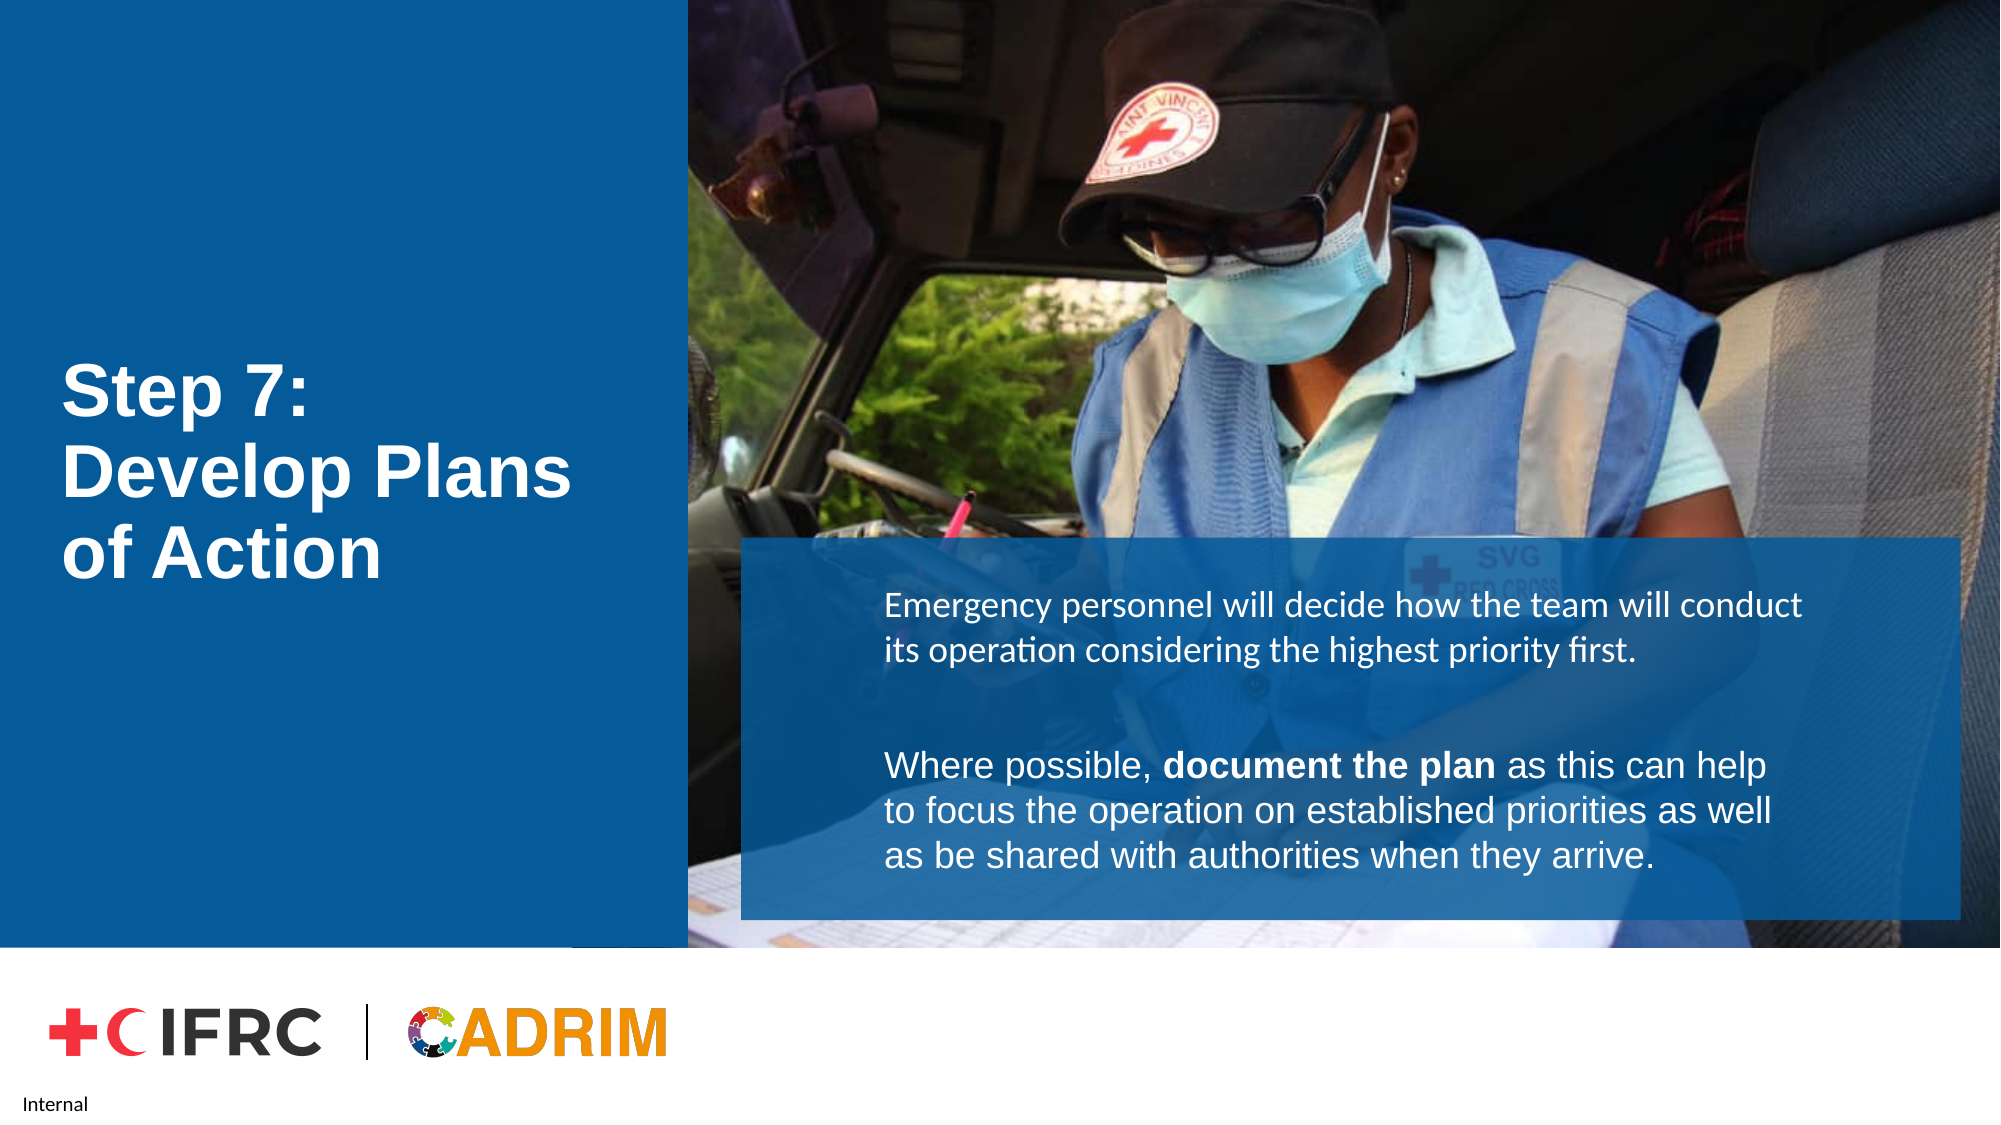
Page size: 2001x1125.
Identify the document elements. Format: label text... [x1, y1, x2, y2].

text_box Step 7: Develop Plans of Action [46, 104, 572, 842]
picture [572, 0, 2000, 948]
text_box [0, 0, 572, 939]
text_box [0, 939, 679, 1125]
